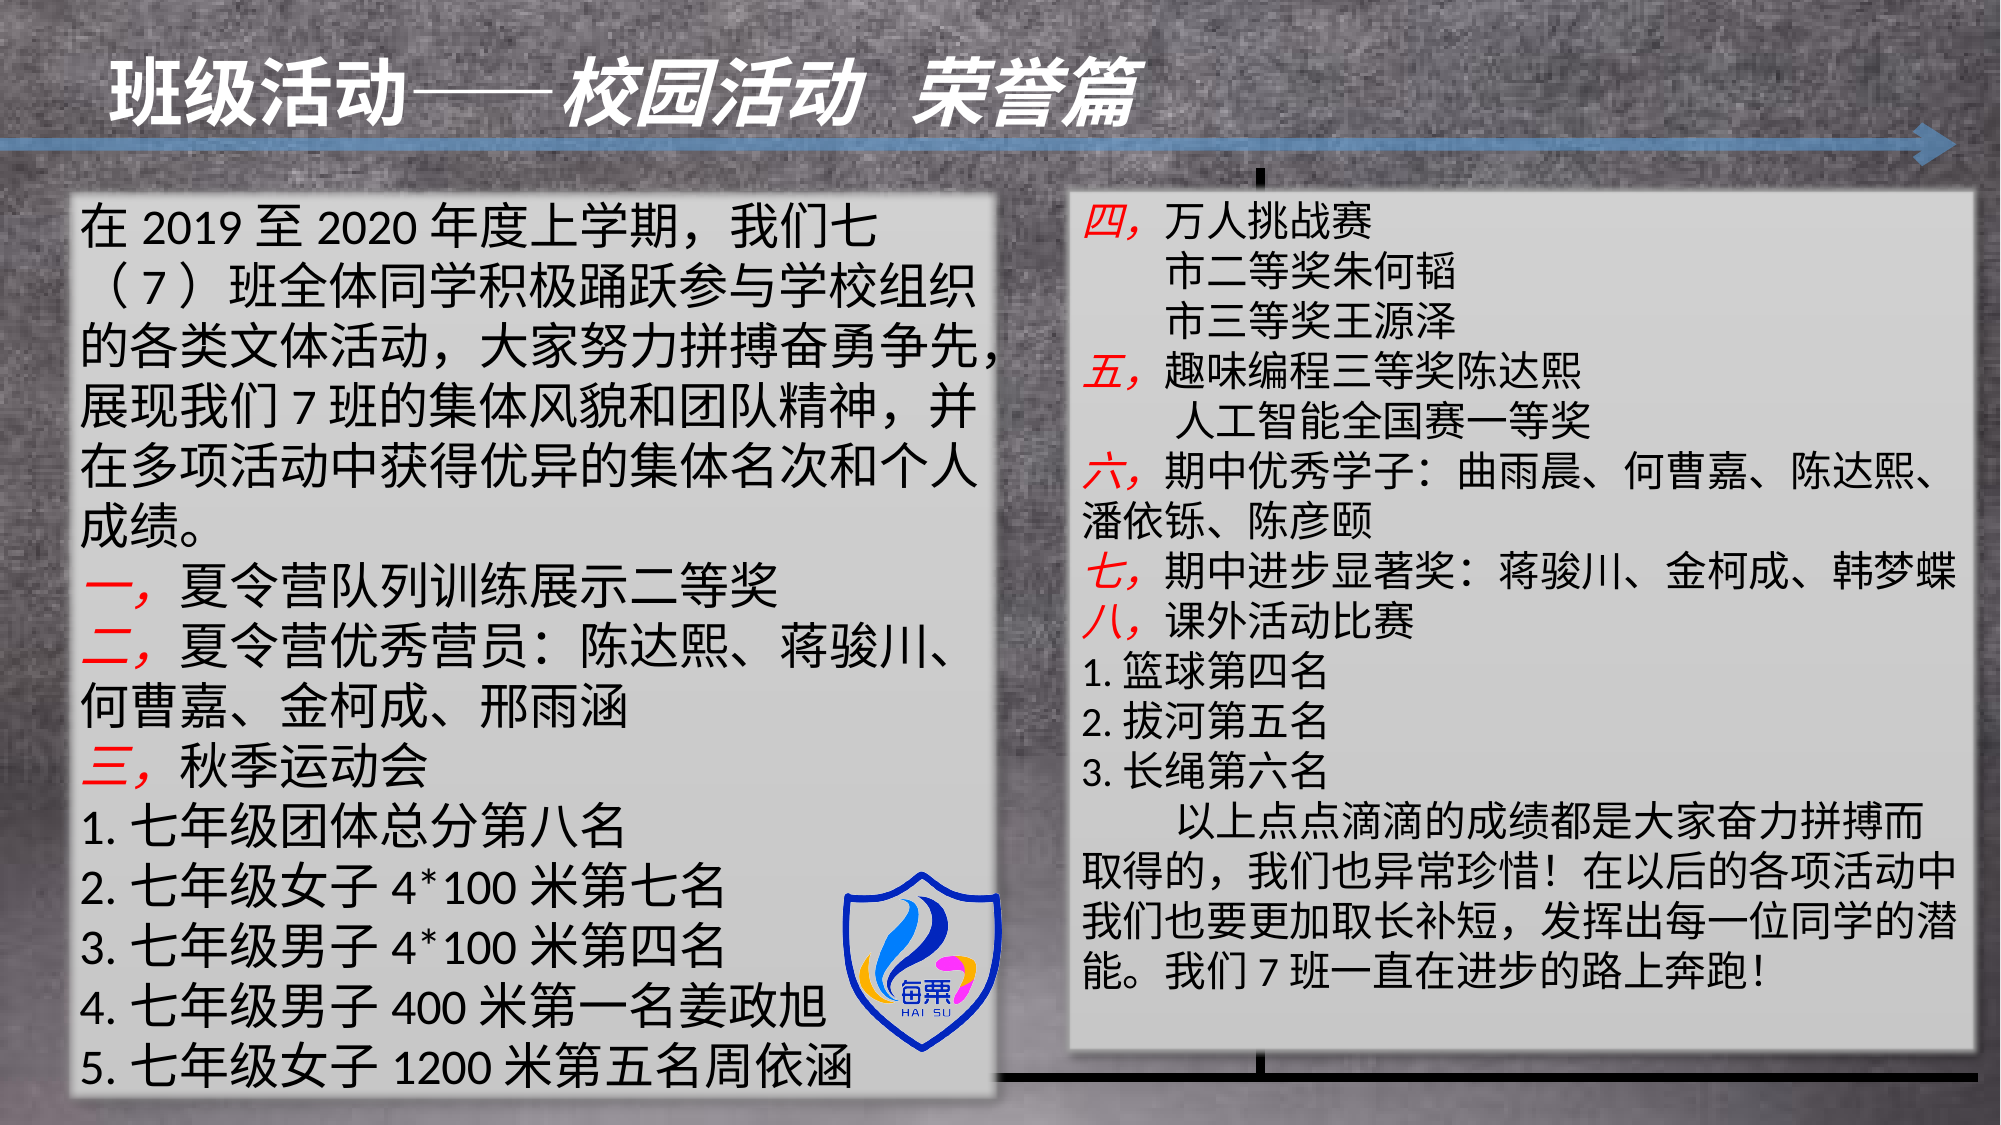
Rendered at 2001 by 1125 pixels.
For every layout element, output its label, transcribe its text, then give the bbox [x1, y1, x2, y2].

picture [0, 0, 2001, 1125]
text_box 班级活动——校园活动 荣誉篇 [93, 38, 1212, 144]
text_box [64, 168, 1978, 1080]
